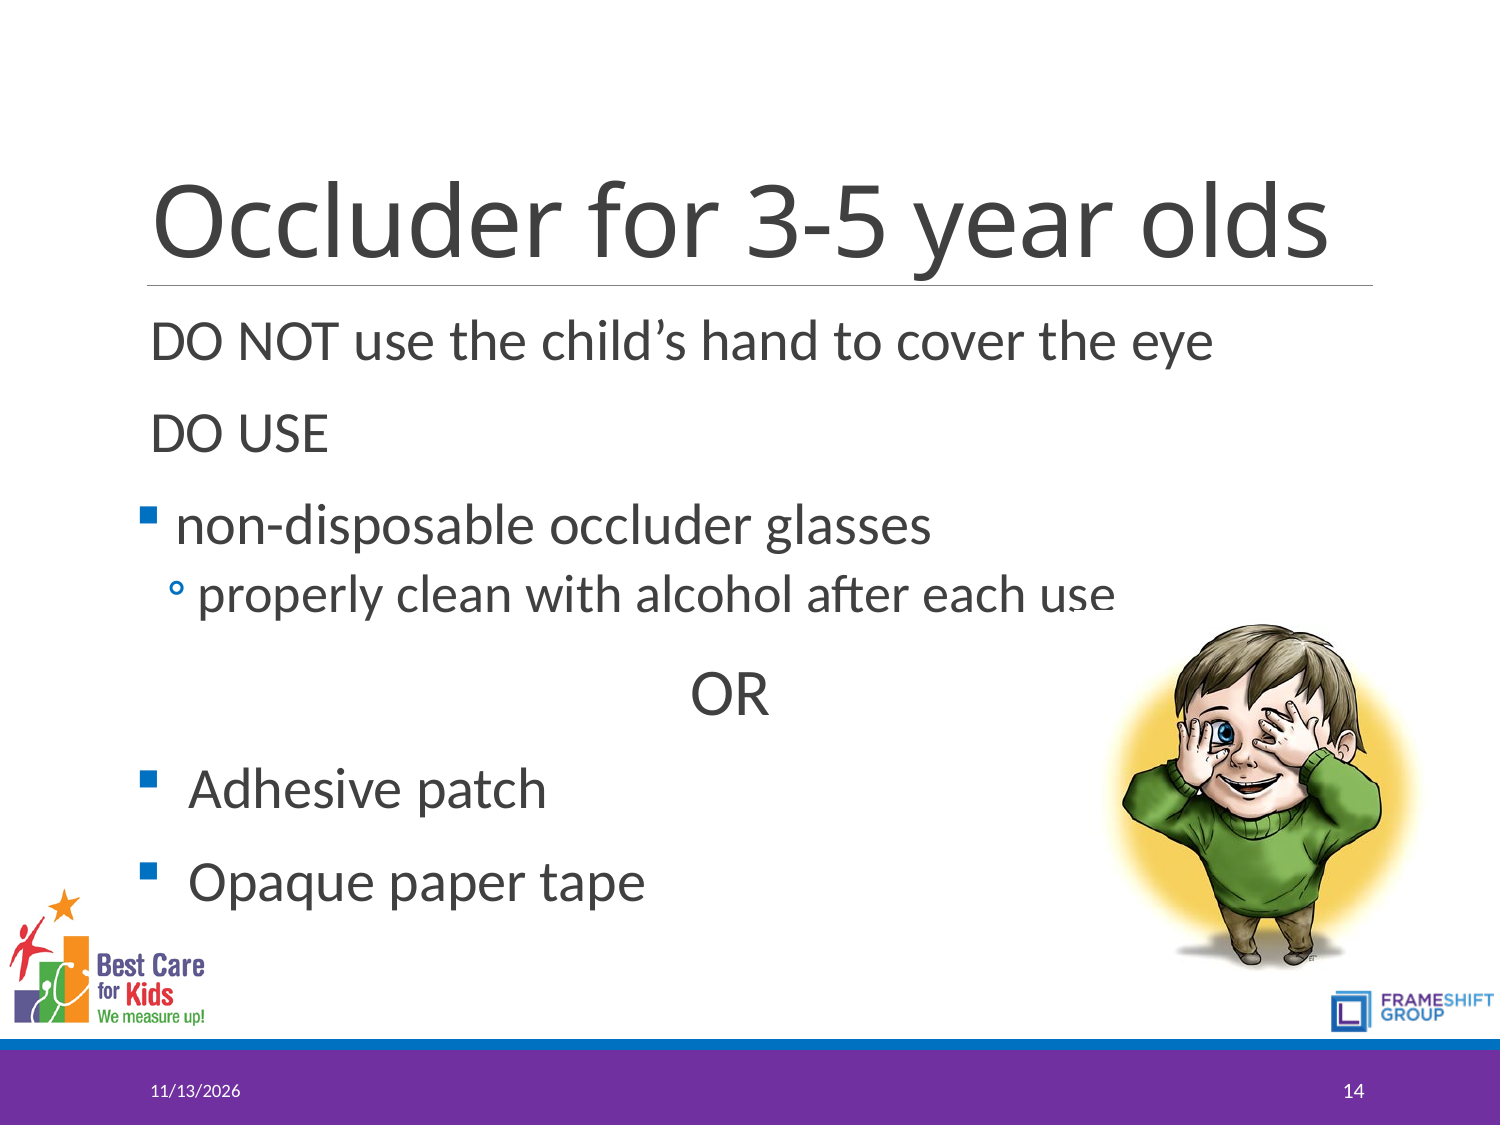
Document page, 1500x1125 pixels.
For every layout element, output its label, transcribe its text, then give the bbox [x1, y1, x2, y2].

list DO NOT use the child’s hand to cover the eye DO USE non-disposable occluder glasses properly clean with alcohol after each use OR Adhesive patch Opaque paper tape [135, 302, 1373, 963]
slide_number 14 [1218, 1059, 1380, 1120]
picture [1074, 610, 1500, 1037]
picture [0, 879, 213, 1037]
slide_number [135, 1059, 440, 1120]
title Occluder for 3-5 year olds [135, 47, 1373, 285]
